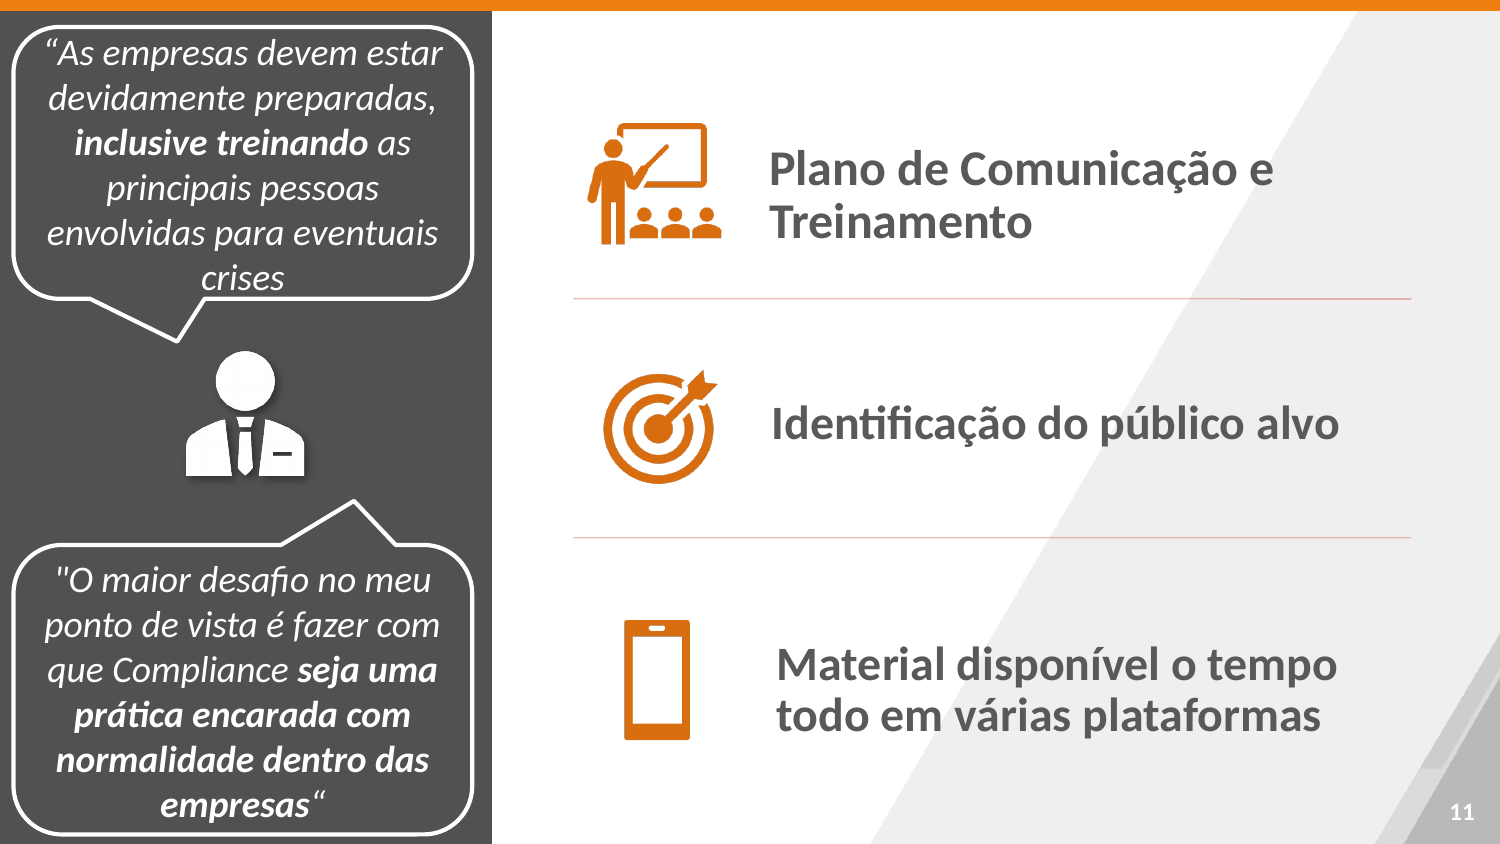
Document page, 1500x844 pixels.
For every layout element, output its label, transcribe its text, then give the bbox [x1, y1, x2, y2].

text_box 11 [1139, 788, 1490, 834]
text_box Identificação do público alvo [757, 383, 1412, 481]
text_box [0, 11, 492, 844]
text_box [0, 0, 1500, 11]
text_box Material disponível o tempo todo em várias plataformas [762, 624, 1412, 722]
text_box [573, 296, 1412, 302]
text_box Plano de Comunicação e Treinamento [754, 127, 1434, 225]
text_box [573, 535, 1412, 540]
text_box "O maior desafio no meu ponto de vista é fazer com que Compliance seja uma prática encarada com normalidade dentro das empresas“ [11, 499, 475, 837]
text_box “As empresas devem estar devidamente preparadas, inclusive treinando as principais pessoas envolvidas para eventuais crises [11, 24, 475, 332]
picture [156, 323, 334, 502]
picture [492, 11, 1500, 844]
